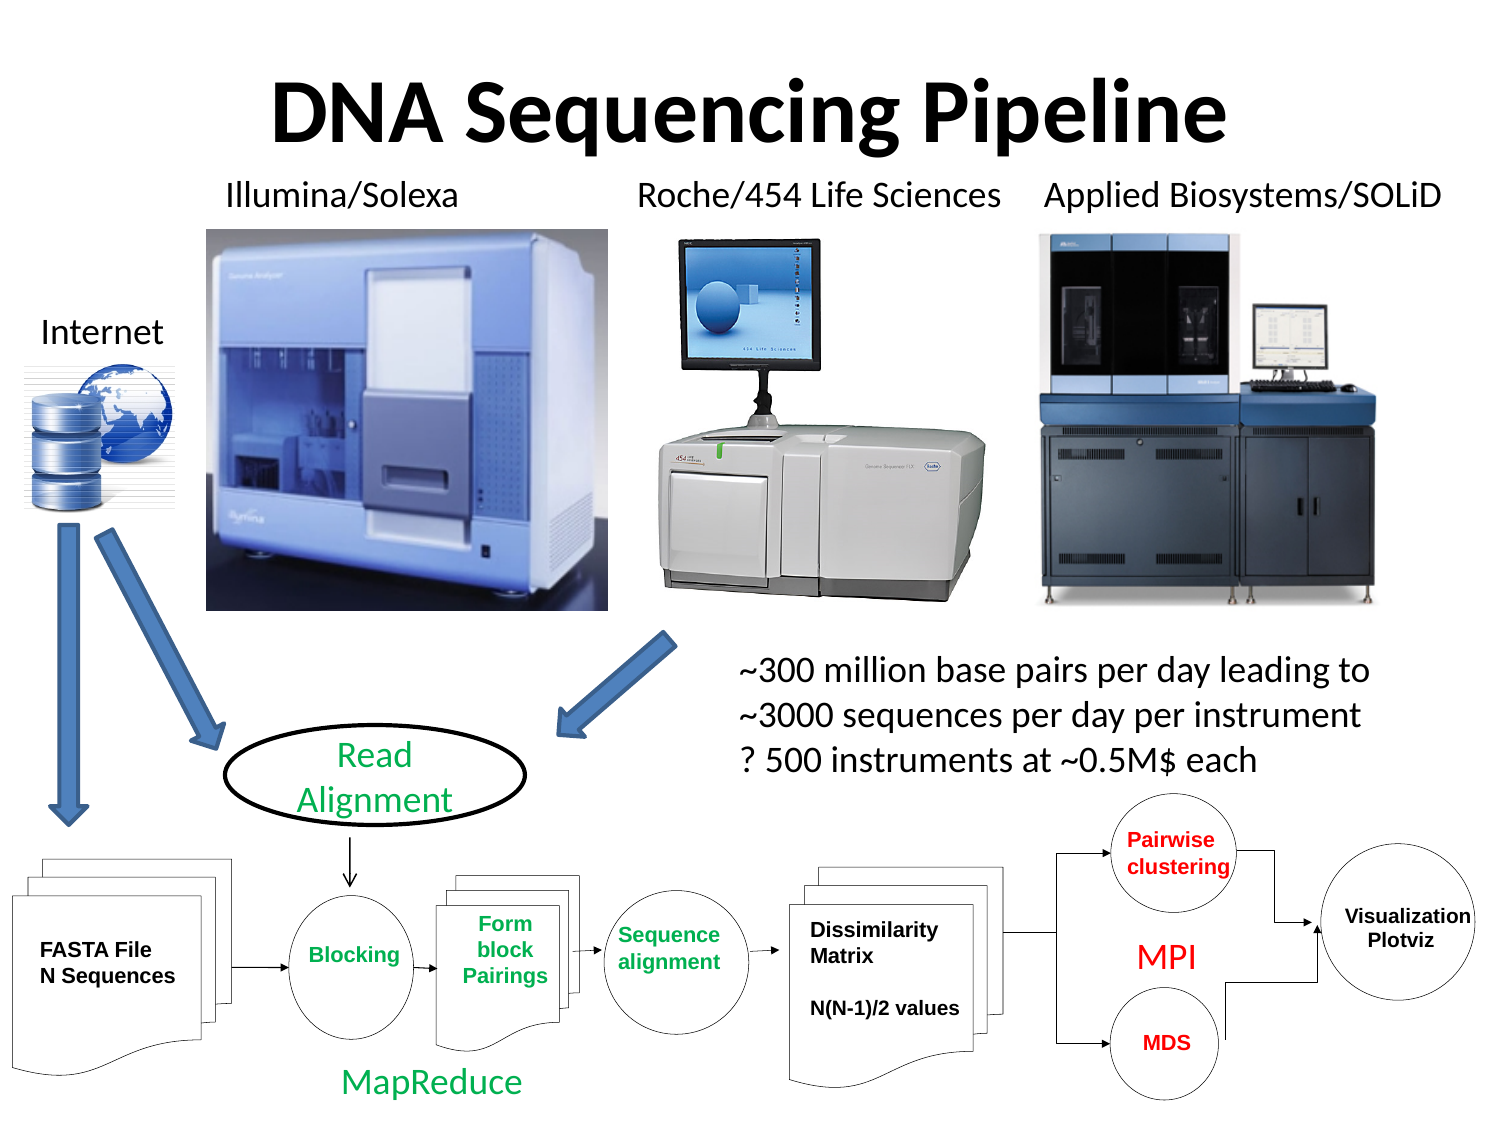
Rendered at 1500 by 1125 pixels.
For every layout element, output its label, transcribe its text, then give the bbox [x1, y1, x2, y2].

text_box Internet [25, 299, 180, 360]
text_box [93, 527, 227, 751]
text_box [12, 793, 1488, 1101]
title DNA Sequencing Pipeline [75, 24, 1425, 188]
text_box [57, 522, 81, 792]
picture [24, 362, 176, 513]
text_box Read Alignment [222, 722, 528, 792]
text_box [556, 629, 678, 739]
text_box ~300 million base pairs per day leading to ~3000 sequences per day per instrument ? 500 instruments at ~0.5M$ each [724, 637, 1387, 788]
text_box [206, 162, 1463, 613]
